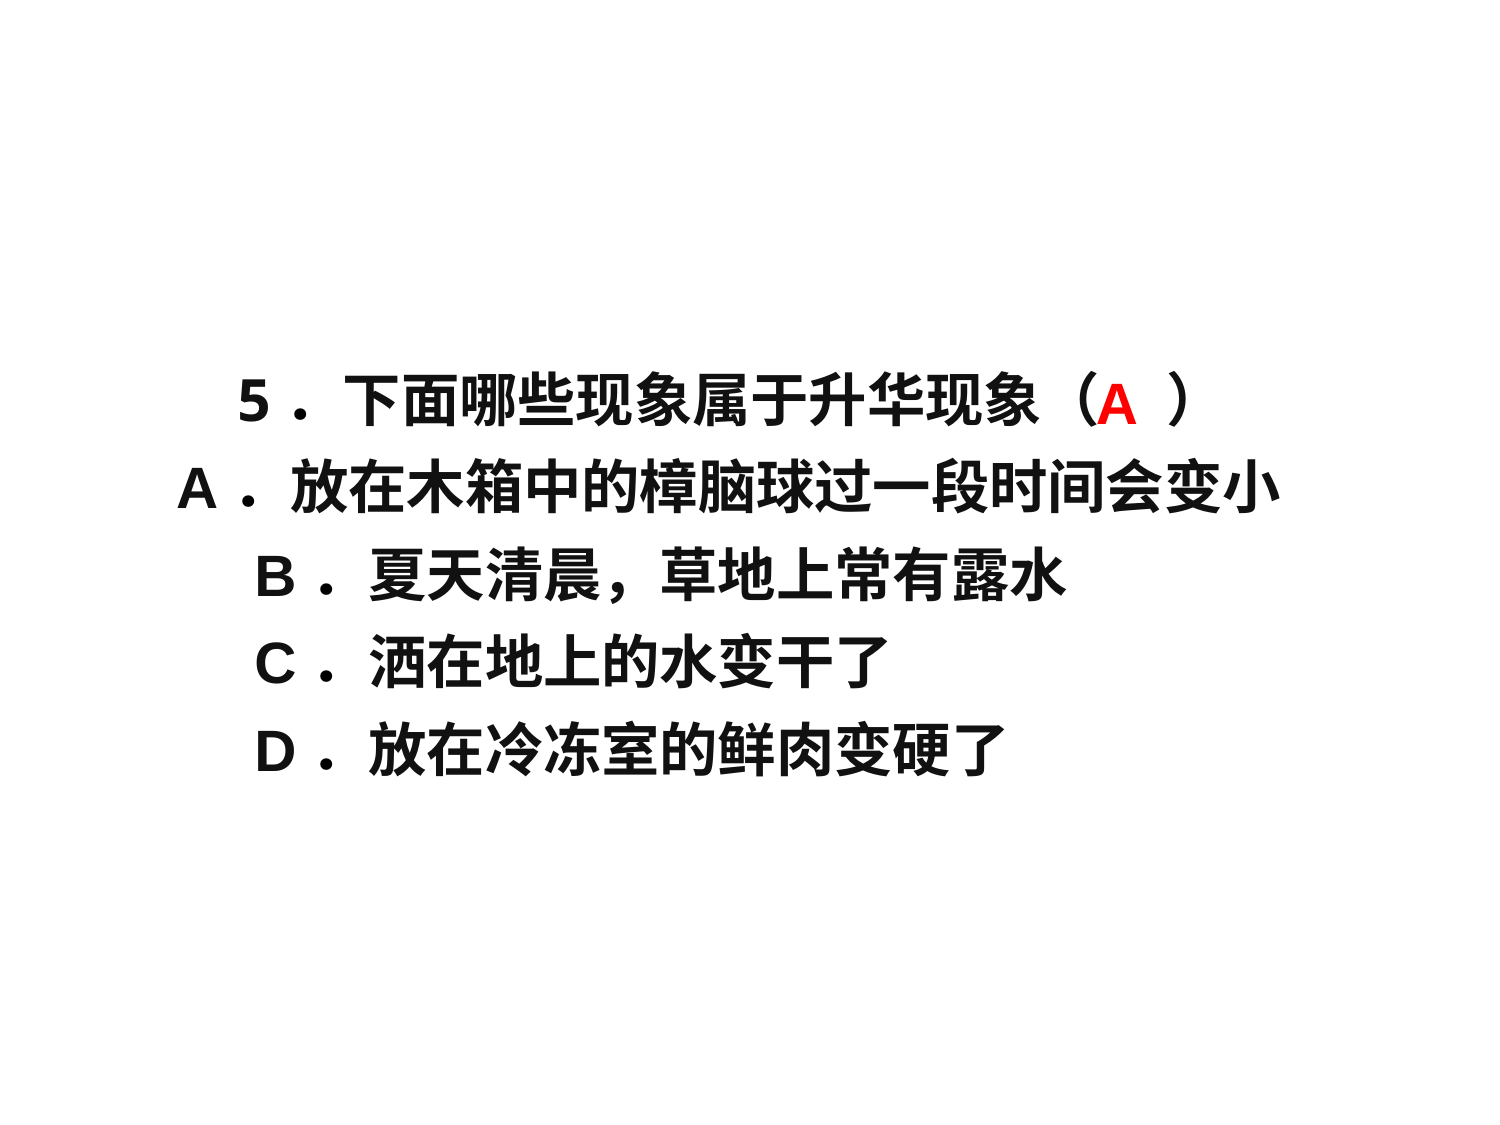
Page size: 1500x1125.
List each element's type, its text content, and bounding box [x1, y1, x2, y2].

text_box 5．下面哪些现象属于升华现象（ ） A．放在木箱中的樟脑球过一段时间会变小 B．夏天清晨，草地上常有露水 C．洒在地上的水变干了 D．放在冷冻室的鲜肉变硬了 [100, 338, 1424, 791]
text_box A [1081, 358, 1153, 444]
